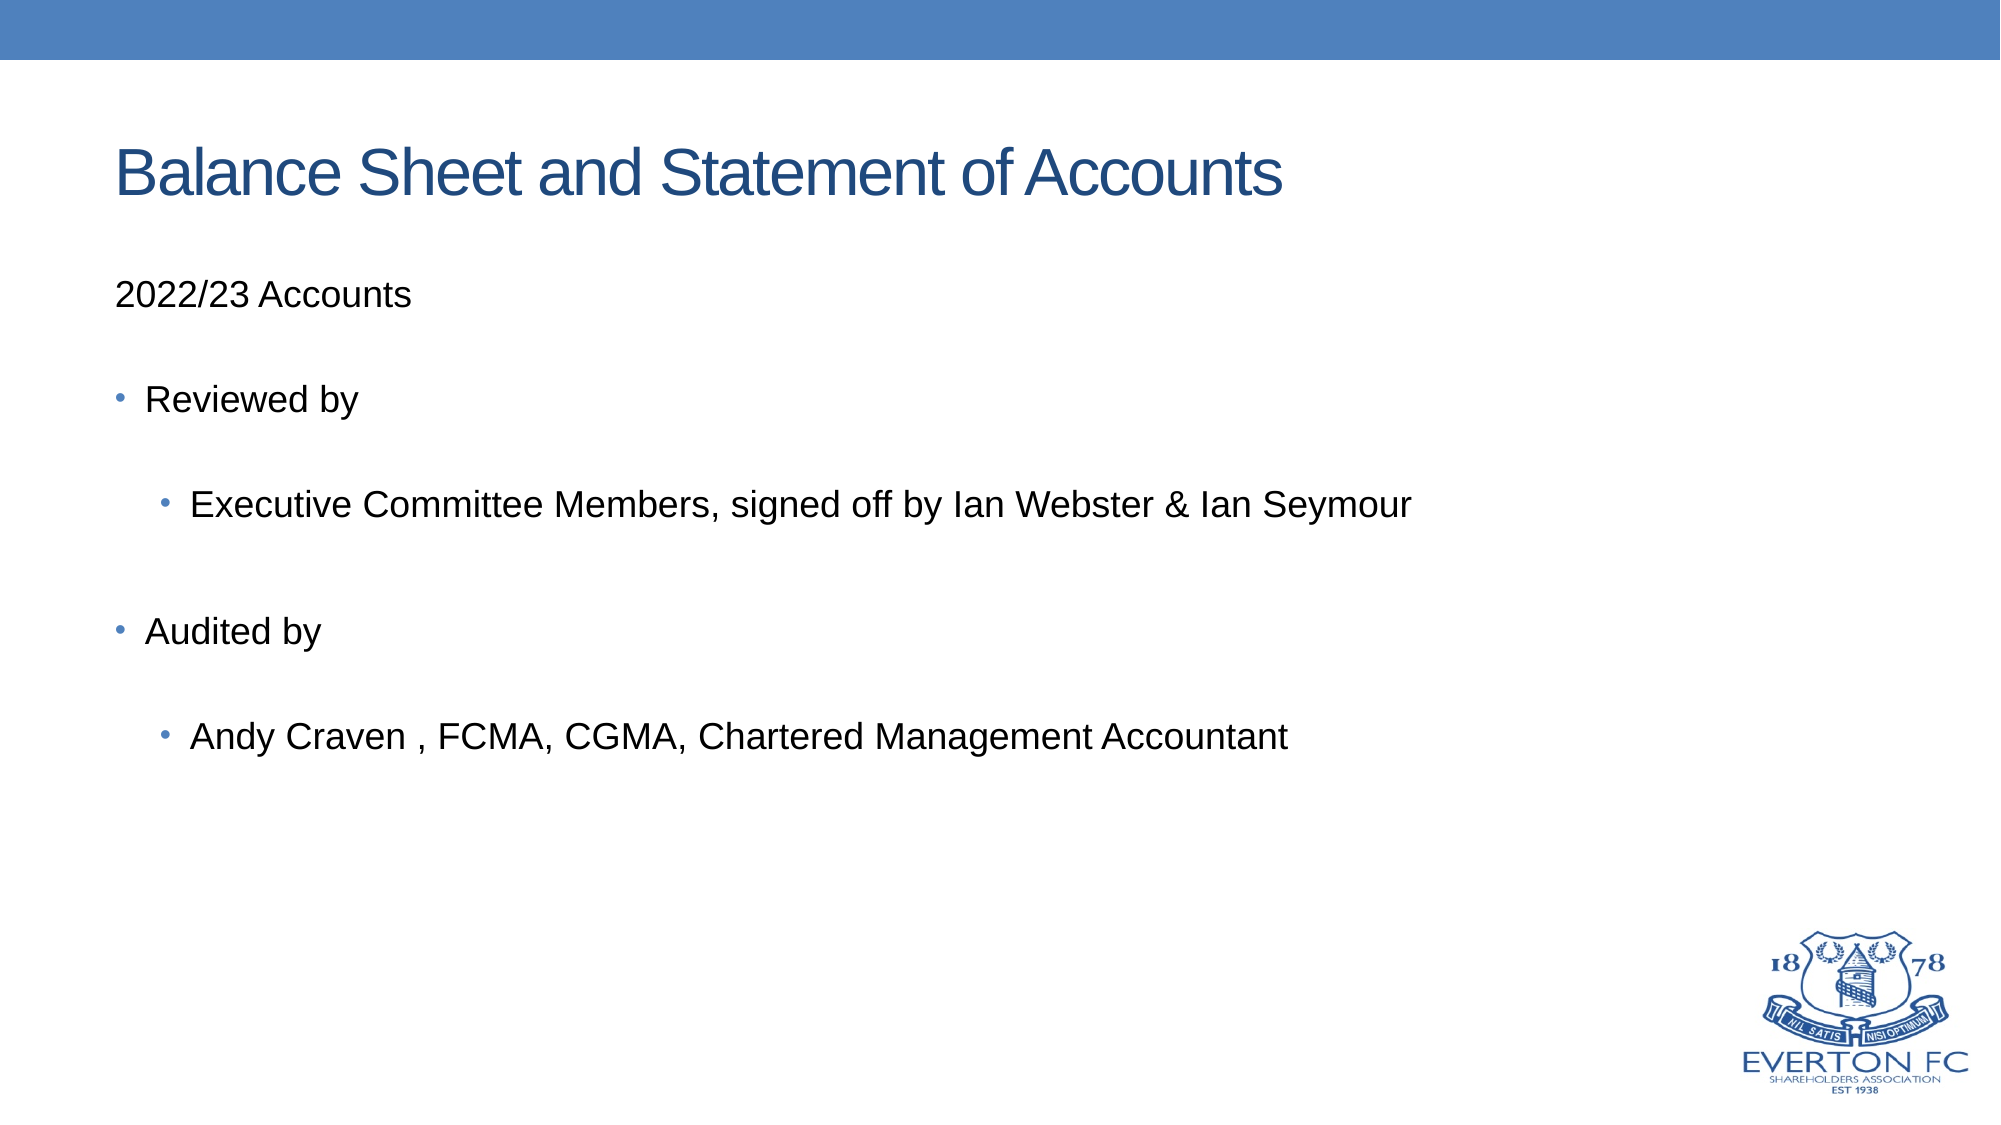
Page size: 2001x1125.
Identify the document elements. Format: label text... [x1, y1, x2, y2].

title Balance Sheet and Statement of Accounts [99, 87, 1900, 250]
list 2022/23 Accounts Reviewed by Executive Committee Members, signed off by Ian Webster & Ian Seymour Audited by Andy Craven , FCMA, CGMA, Chartered Management Accountant [99, 262, 1900, 1063]
picture [1740, 928, 1971, 1102]
